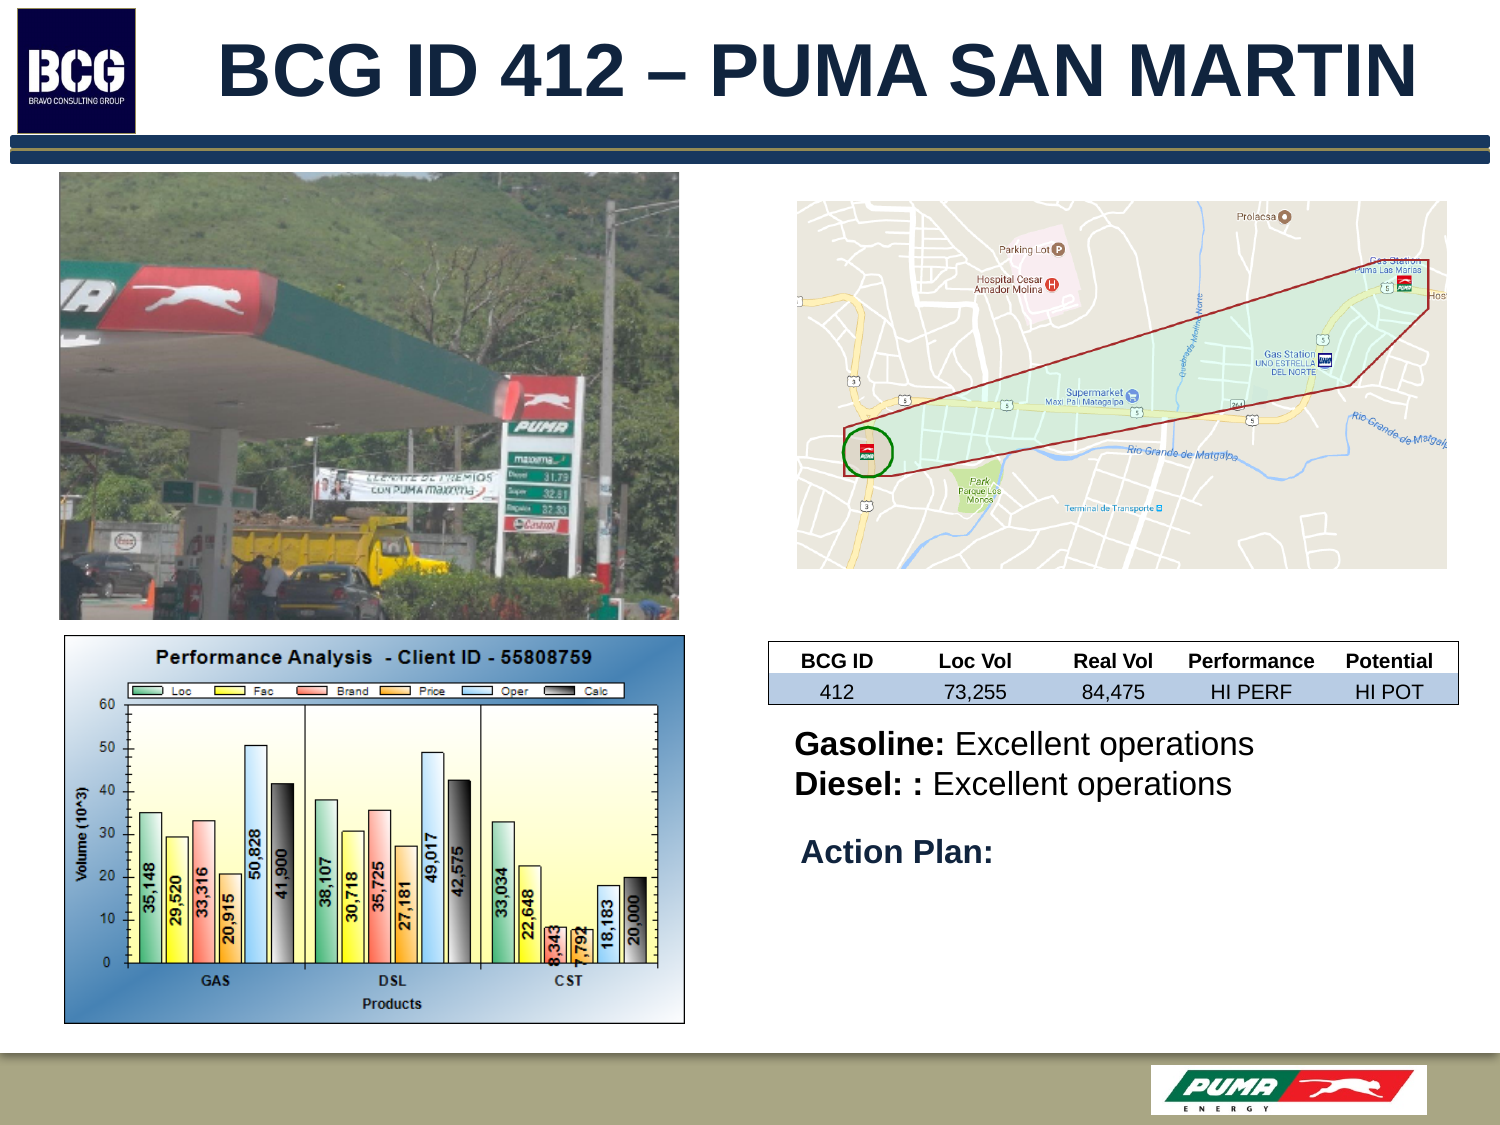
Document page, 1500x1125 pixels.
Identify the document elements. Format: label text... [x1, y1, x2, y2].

table_header Performance [1182, 642, 1321, 673]
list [58, 172, 680, 620]
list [796, 201, 1447, 569]
table_header Loc Vol [906, 642, 1044, 673]
picture [18, 9, 135, 133]
table_cell 84,475 [1044, 673, 1182, 704]
picture [1151, 1065, 1427, 1115]
list Action Plan: [785, 850, 1483, 917]
table_cell 412 [769, 673, 906, 704]
table_cell HI POT [1321, 673, 1458, 704]
title BCG Id 412 – puma SAN MARTIN [150, 7, 1488, 125]
text_box Gasoline: Excellent operations Diesel: : Excellent operations [779, 714, 1500, 850]
table_cell 73,255 [906, 673, 1044, 704]
table_header BCG ID [769, 642, 906, 673]
table_header Real Vol [1044, 642, 1182, 673]
table_header Potential [1321, 642, 1458, 673]
table_cell HI PERF [1182, 673, 1321, 704]
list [64, 634, 686, 1024]
